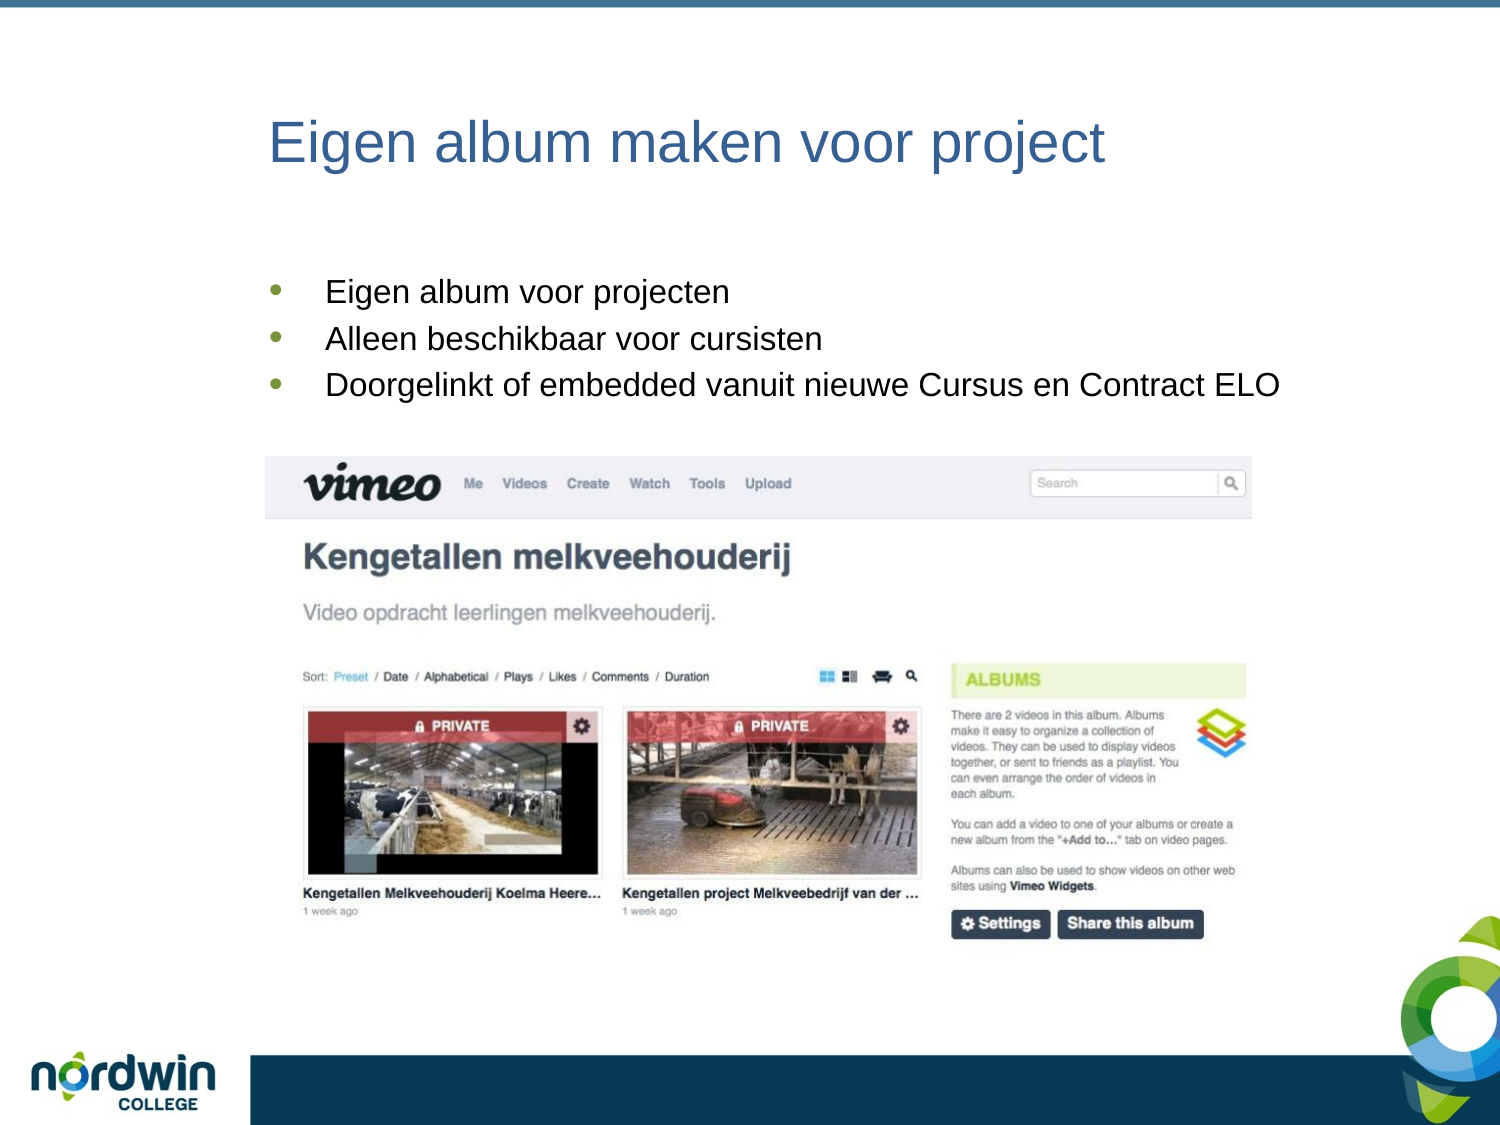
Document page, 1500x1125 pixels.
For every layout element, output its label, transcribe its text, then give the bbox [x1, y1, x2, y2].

list Eigen album voor projecten Alleen beschikbaar voor cursisten Doorgelinkt of embedded vanuit nieuwe Cursus en Contract ELO [253, 262, 1425, 480]
title Eigen album maken voor project [253, 45, 1433, 233]
picture [0, 0, 1500, 1125]
